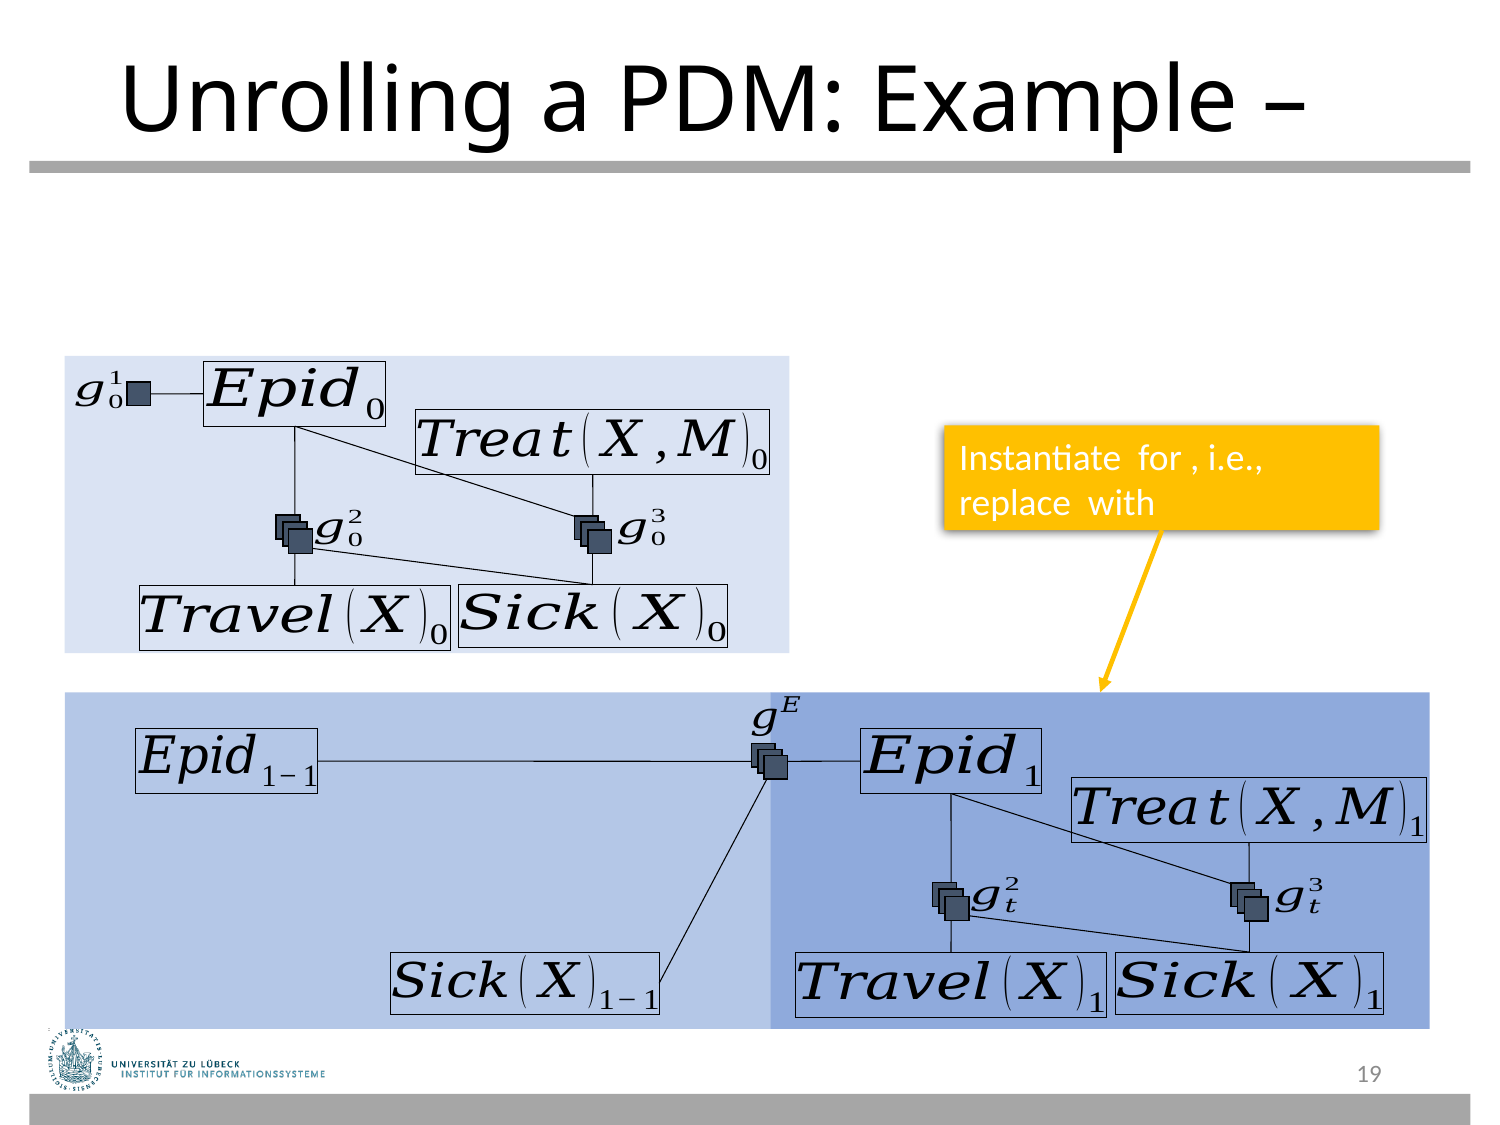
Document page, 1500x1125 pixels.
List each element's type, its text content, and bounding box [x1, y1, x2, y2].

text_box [64, 692, 1430, 1029]
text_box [1100, 531, 1162, 693]
slide_number 19 [1059, 1042, 1397, 1103]
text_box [64, 355, 790, 654]
